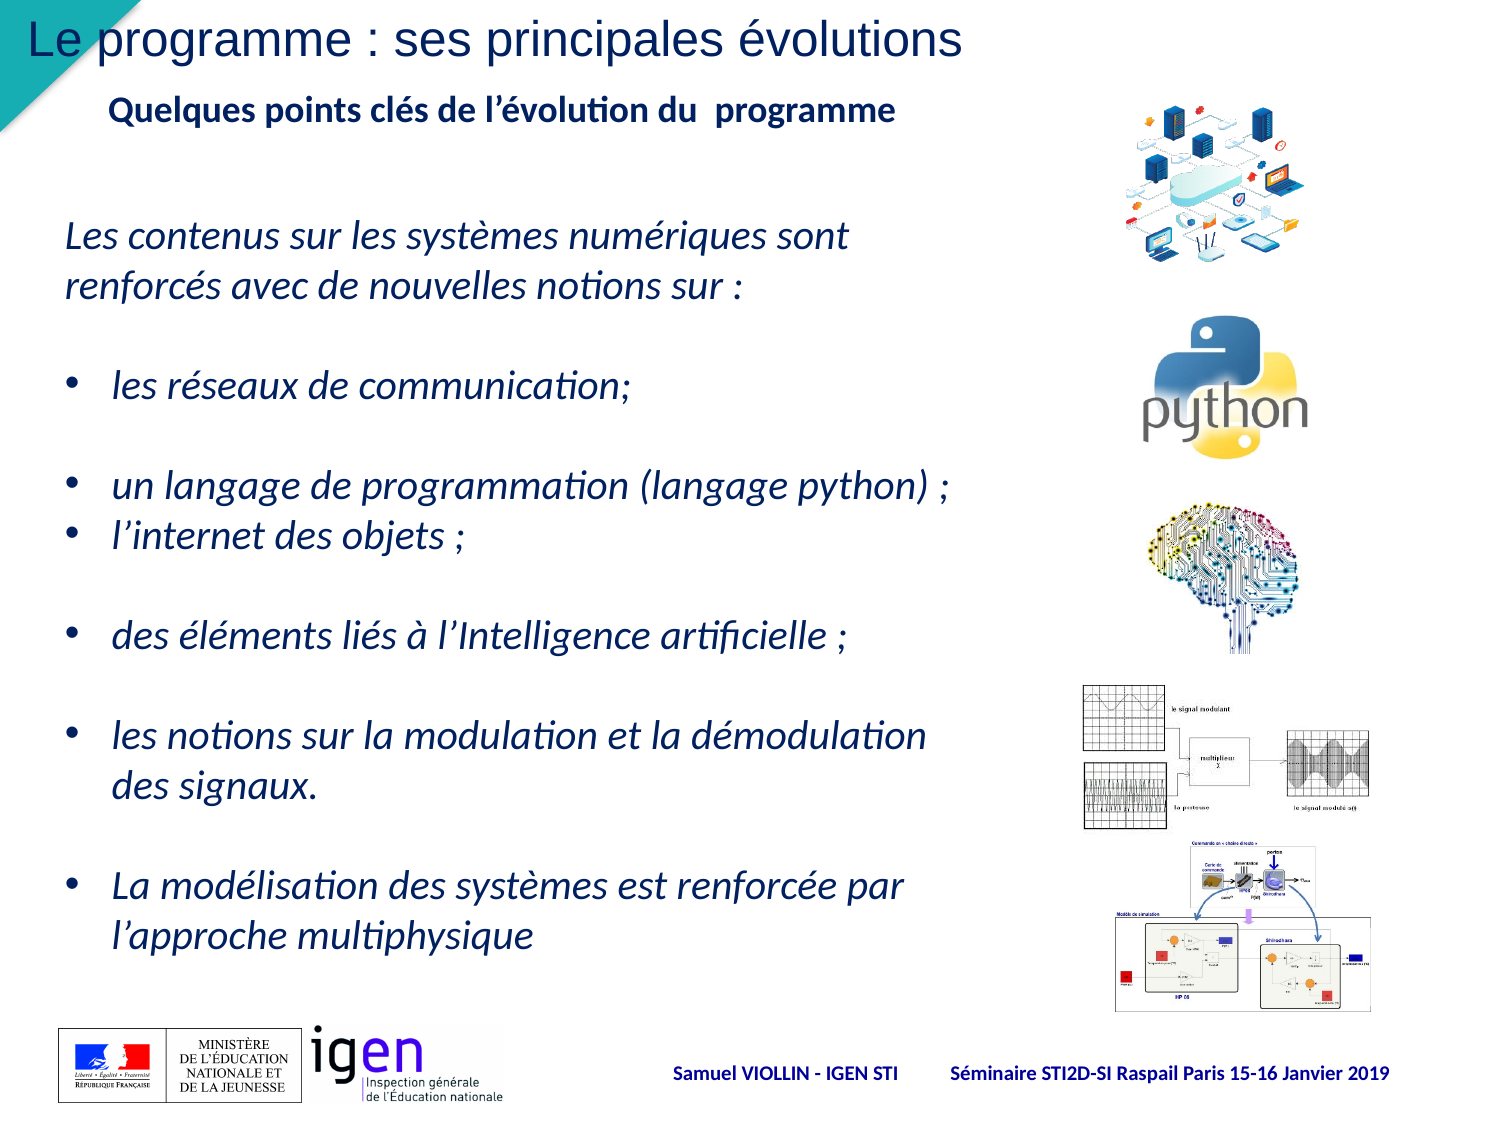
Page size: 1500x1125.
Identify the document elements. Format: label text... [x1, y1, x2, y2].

picture [1140, 313, 1310, 463]
picture [1115, 839, 1371, 1013]
picture [58, 1028, 302, 1103]
text_box Le programme : ses principales évolutions [12, 0, 1338, 74]
text_box Les contenus sur les systèmes numériques sont renforcés avec de nouvelles notions sur : les réseaux de communication; un langage de programmation (langage python) ; l’internet des objets ; des éléments liés à l’Intelligence artificielle ; les notions sur la modulation et la démodulation des signaux. La modélisation des systèmes est renforcée par l’approche multiphysique [50, 200, 977, 966]
picture [1082, 684, 1370, 838]
picture [309, 1023, 505, 1103]
picture [1115, 100, 1310, 279]
text_box Quelques points clés de l’évolution du programme [93, 77, 941, 137]
picture [1134, 494, 1310, 655]
text_box [0, 0, 64, 133]
